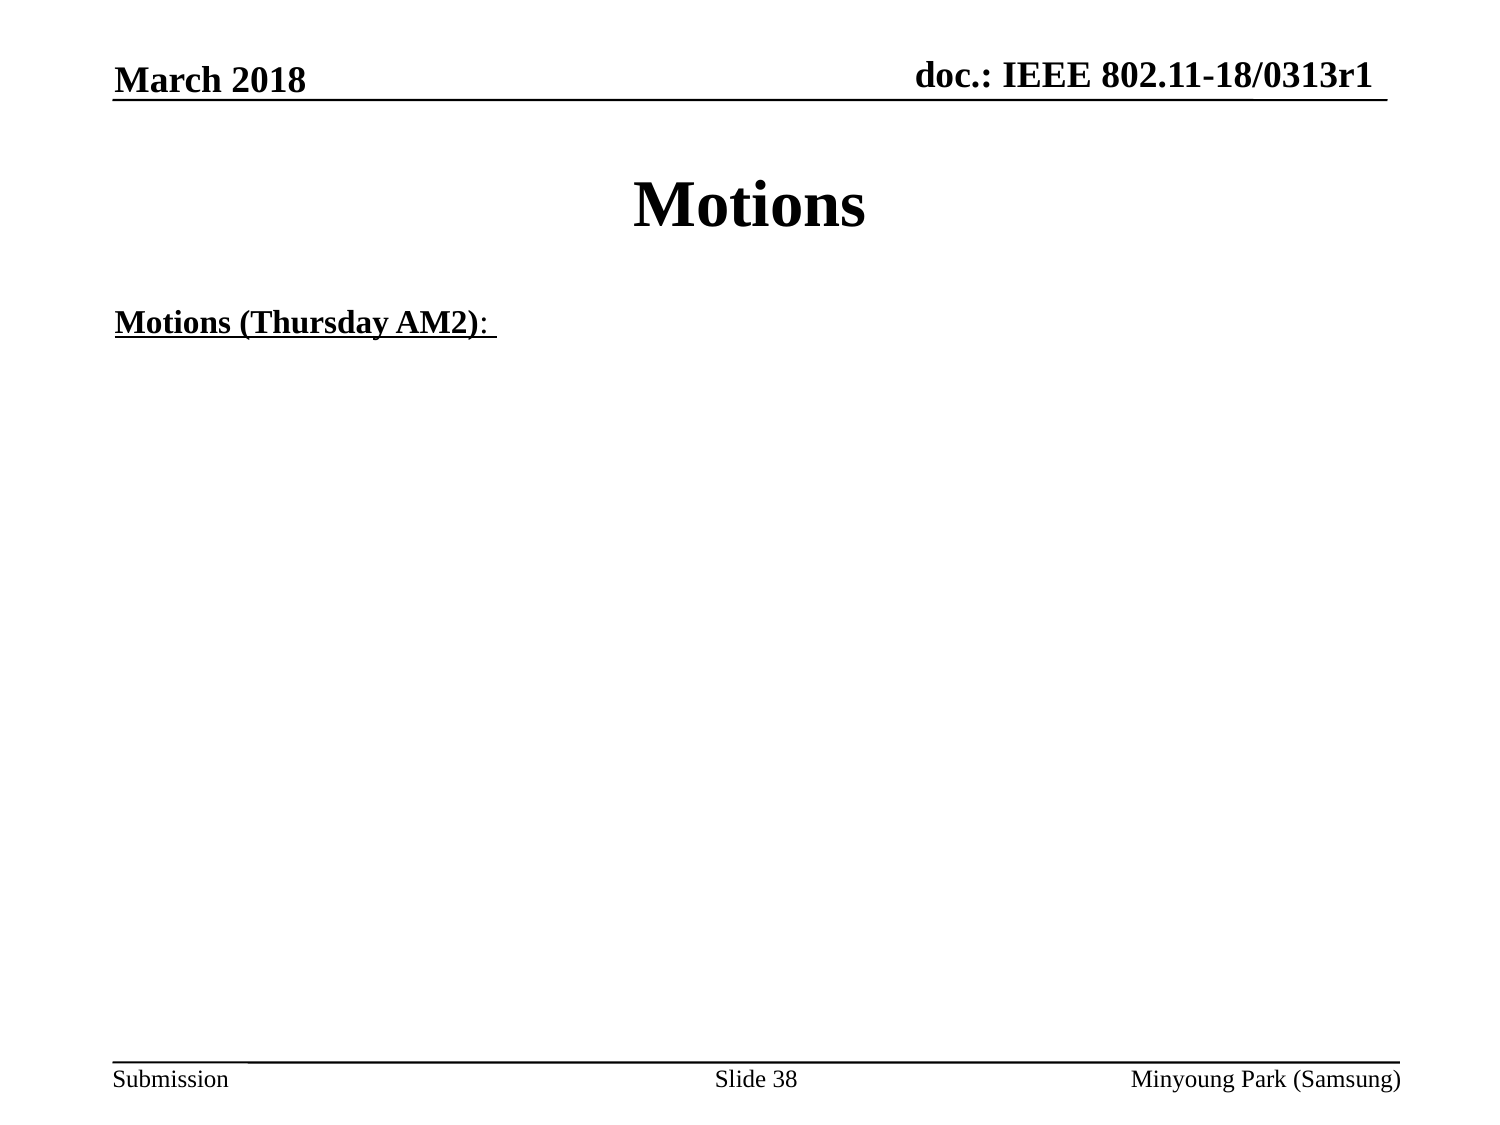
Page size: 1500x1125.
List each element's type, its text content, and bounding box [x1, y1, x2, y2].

slide_number Slide 38 [712, 1061, 800, 1093]
text_box Motions (Thursday AM2): [99, 293, 1388, 628]
title Motions [112, 112, 1388, 288]
footer Minyoung Park (Samsung) [949, 1061, 1402, 1093]
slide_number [114, 54, 335, 101]
